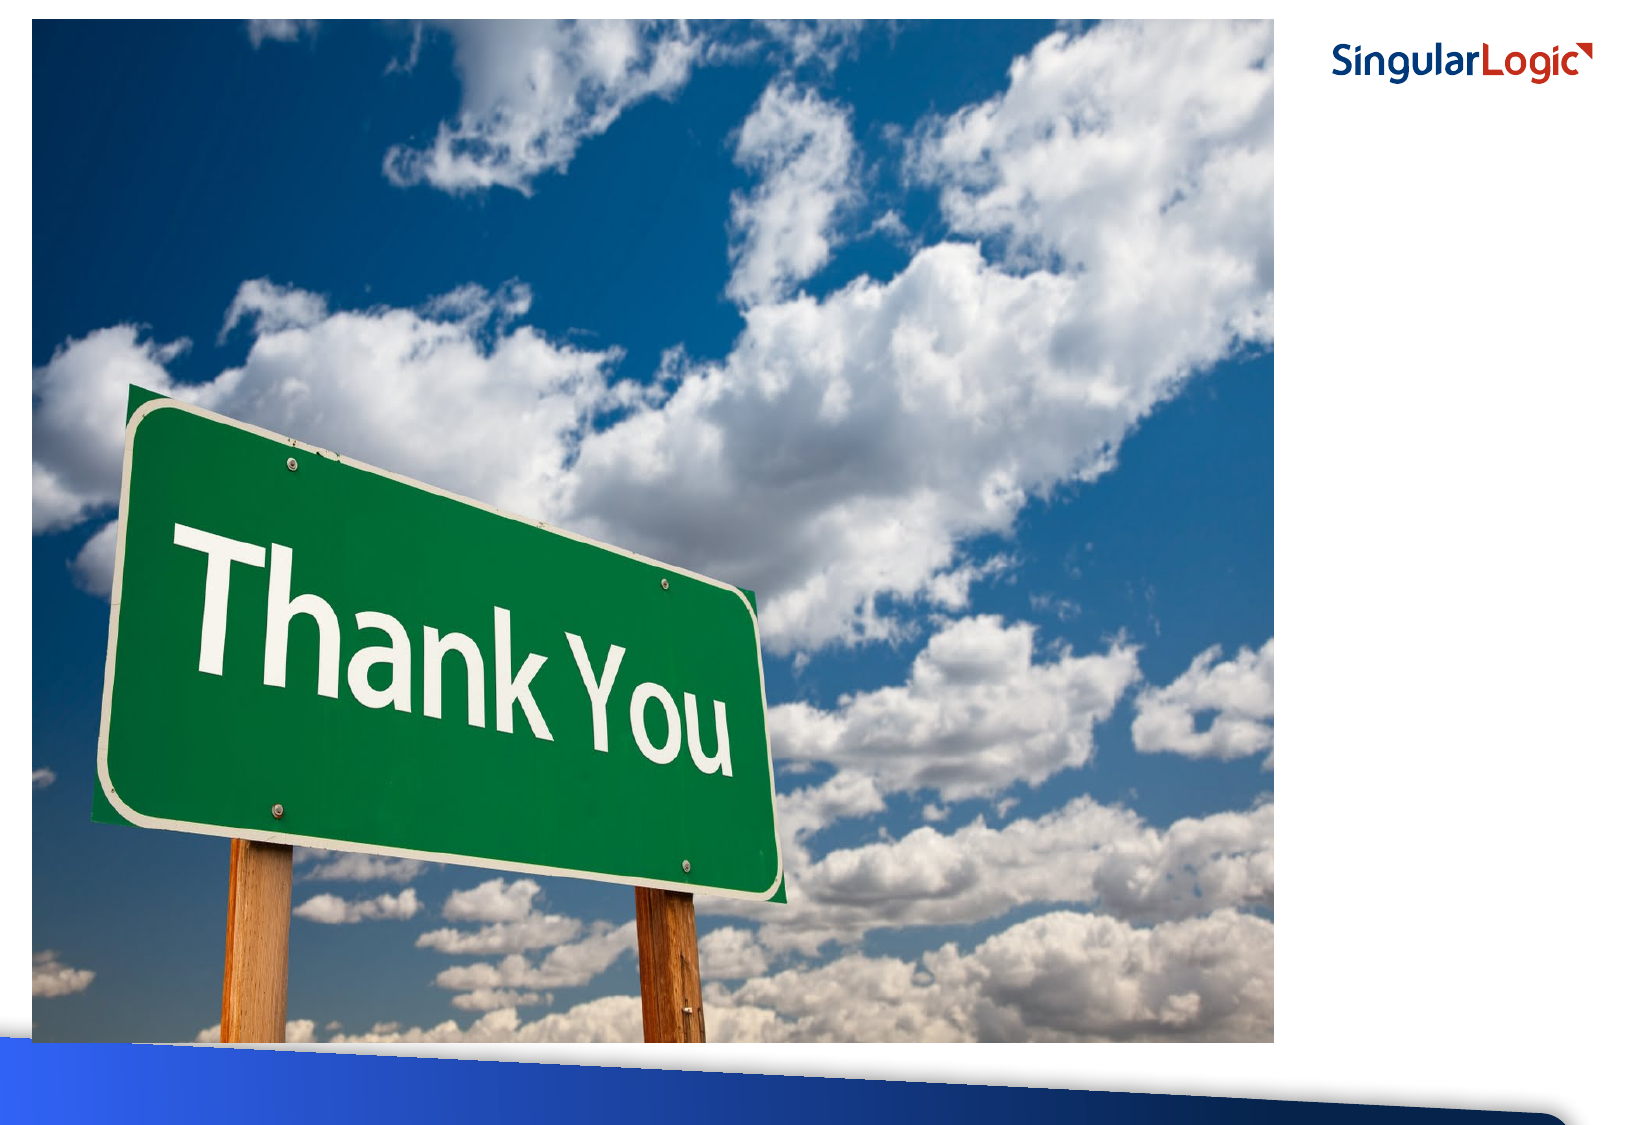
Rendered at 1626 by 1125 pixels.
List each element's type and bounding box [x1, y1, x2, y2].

picture [32, 18, 1274, 1043]
